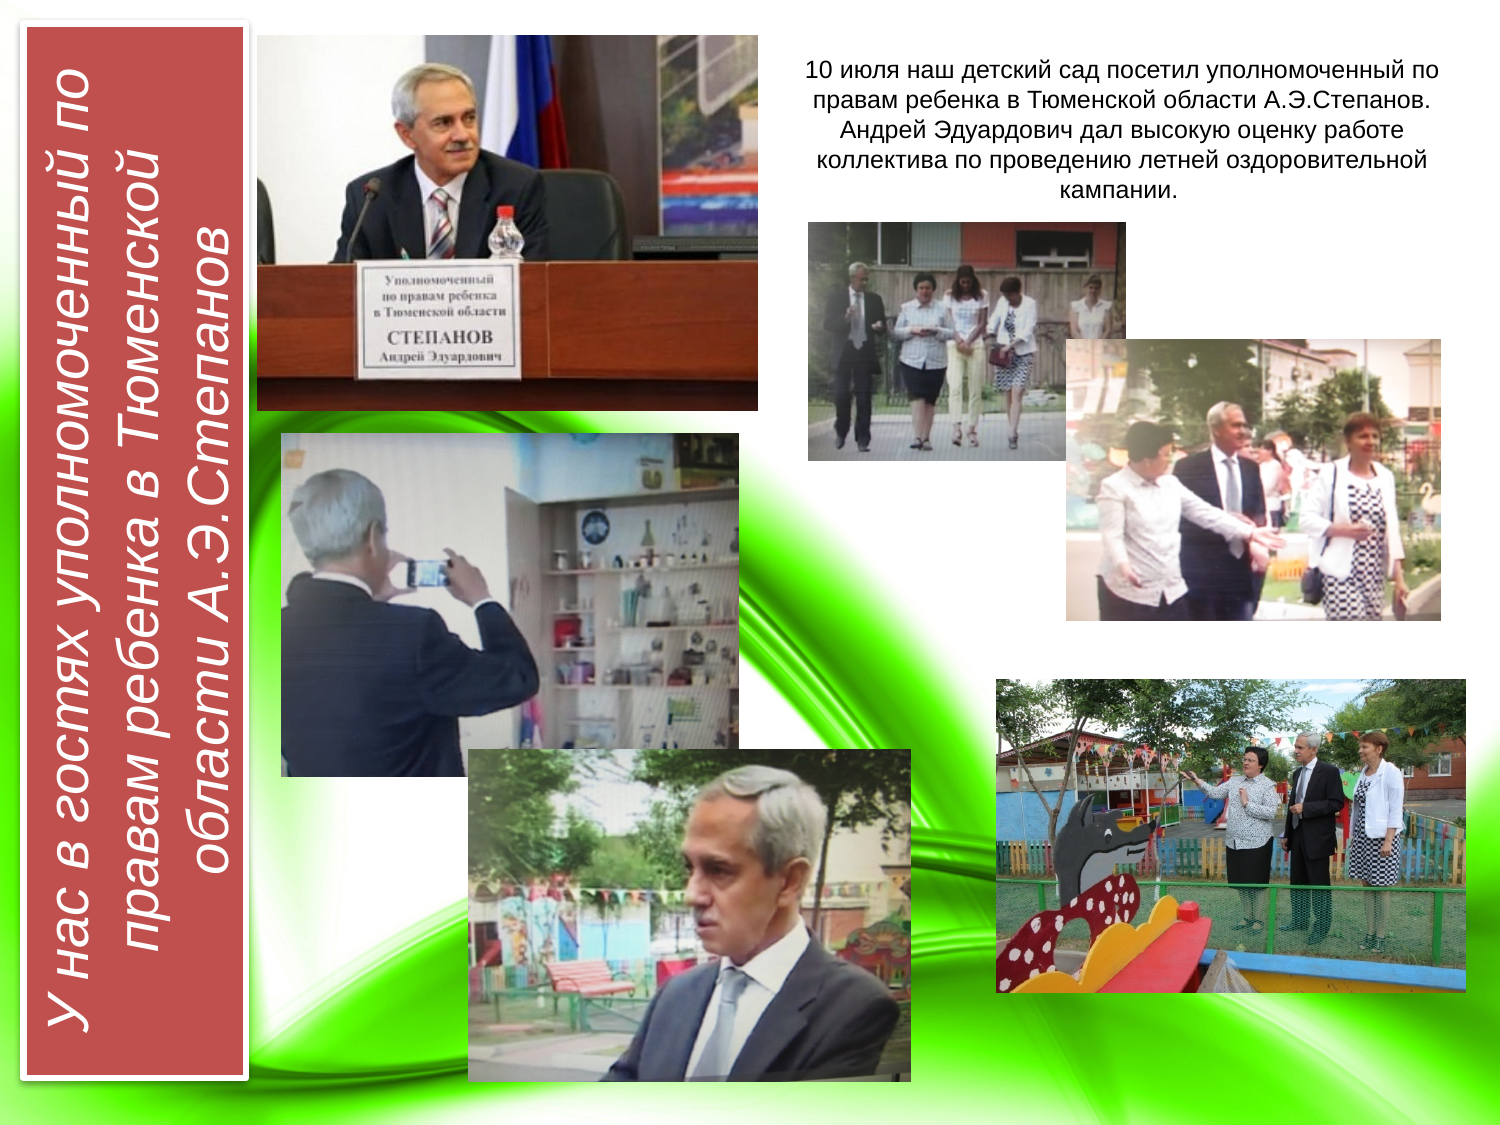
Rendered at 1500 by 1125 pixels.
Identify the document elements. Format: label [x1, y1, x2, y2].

list [257, 34, 759, 411]
picture [0, 0, 1500, 1125]
list [808, 222, 1126, 461]
